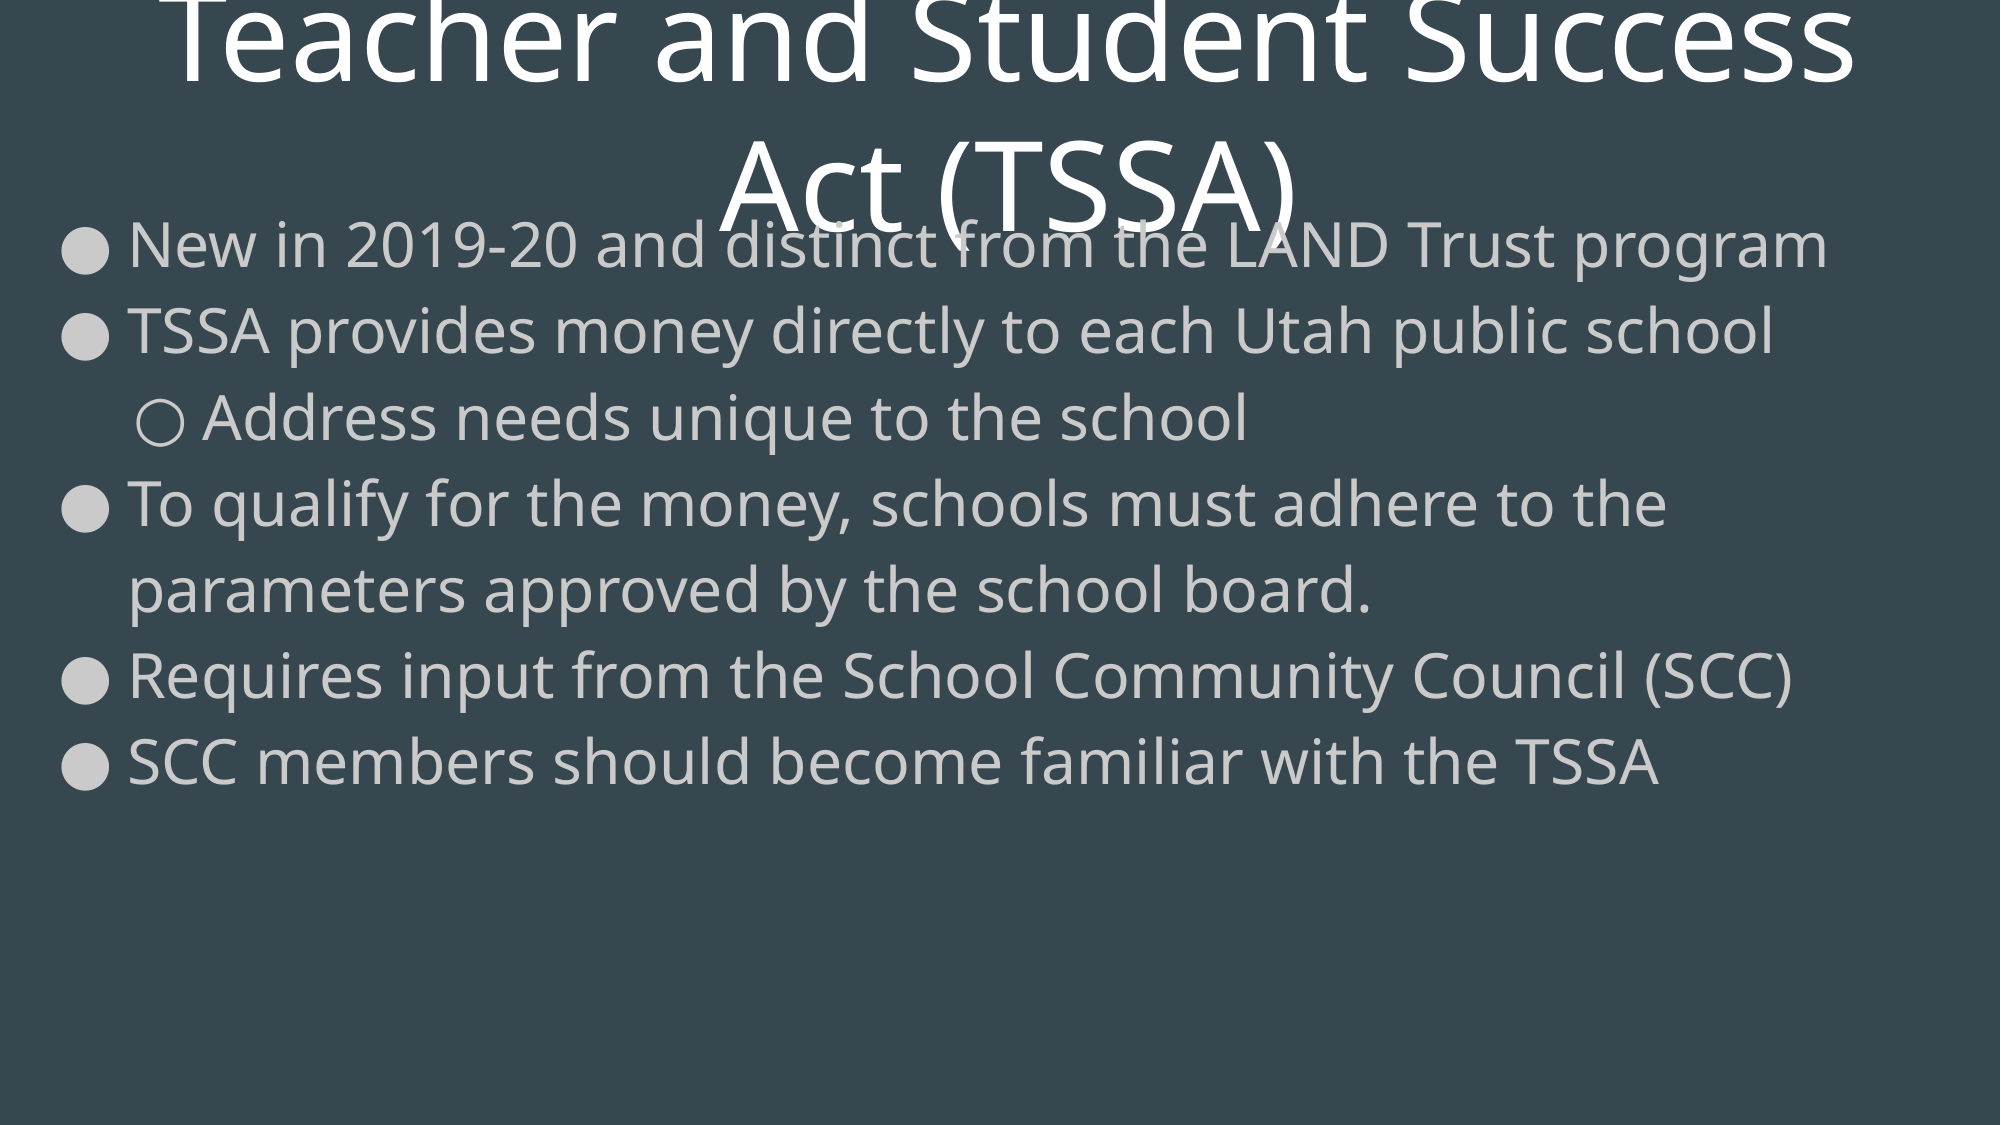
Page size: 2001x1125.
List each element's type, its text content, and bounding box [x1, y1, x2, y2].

list New in 2019-20 and distinct from the LAND Trust program TSSA provides money directly to each Utah public school Address needs unique to the school To qualify for the money, schools must adhere to the parameters approved by the school board. Requires input from the School Community Council (SCC) SCC members should become familiar with the TSSA [37, 186, 1966, 880]
title Teacher and Student Success Act (TSSA) [52, 26, 1966, 186]
